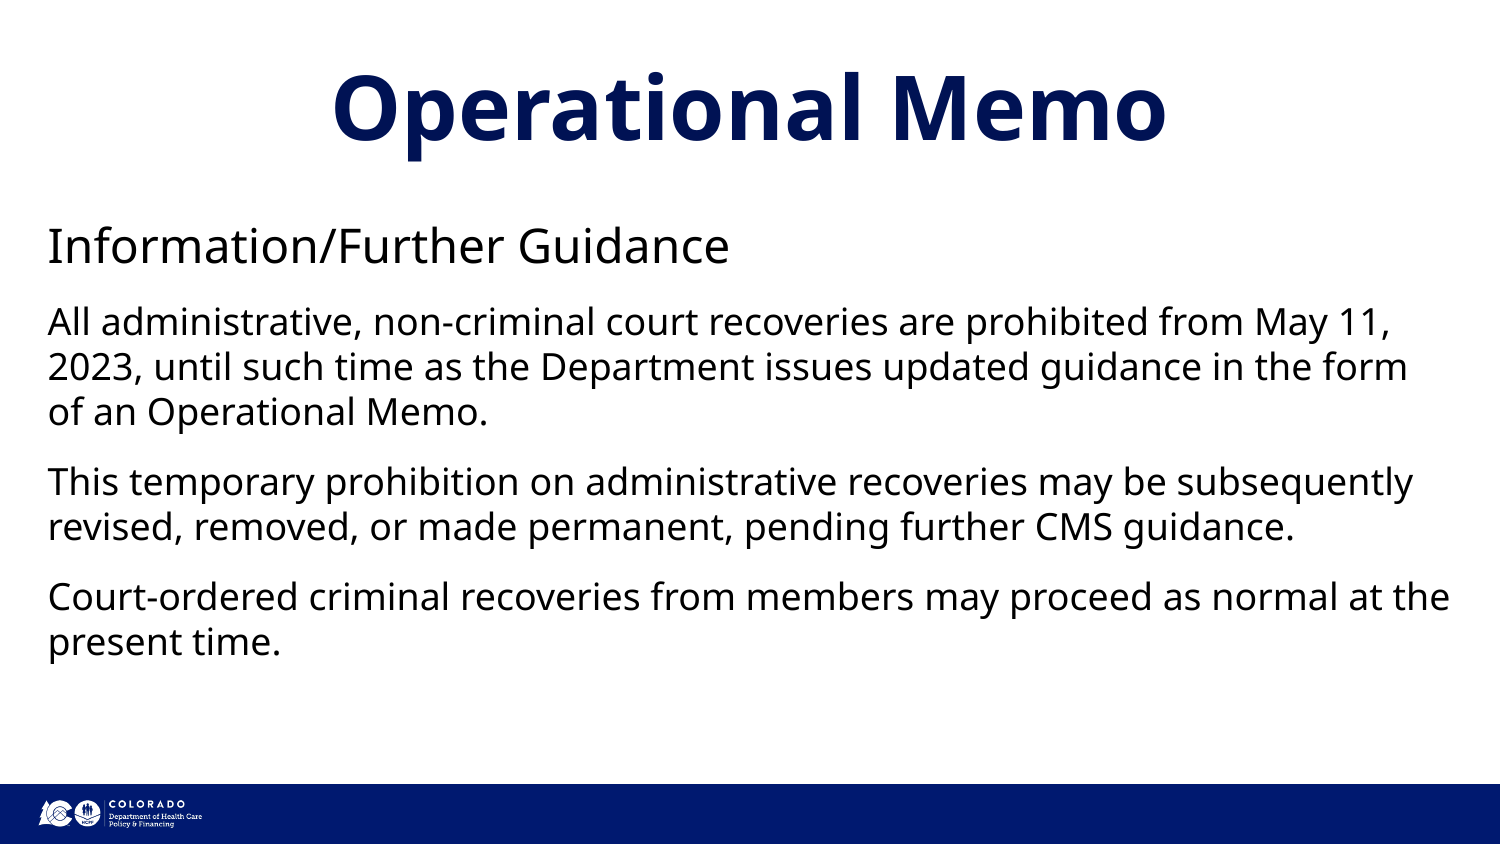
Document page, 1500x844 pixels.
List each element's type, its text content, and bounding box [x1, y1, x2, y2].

title Operational Memo [38, 54, 1462, 155]
picture [38, 800, 202, 828]
list Information/Further Guidance All administrative, non-criminal court recoveries are prohibited from May 11, 2023, until such time as the Department issues updated guidance in the form of an Operational Memo. This temporary prohibition on administrative recoveries may be subsequently revised, removed, or made permanent, pending further CMS guidance. Court-ordered criminal recoveries from members may proceed as normal at the present time. [38, 210, 1462, 772]
